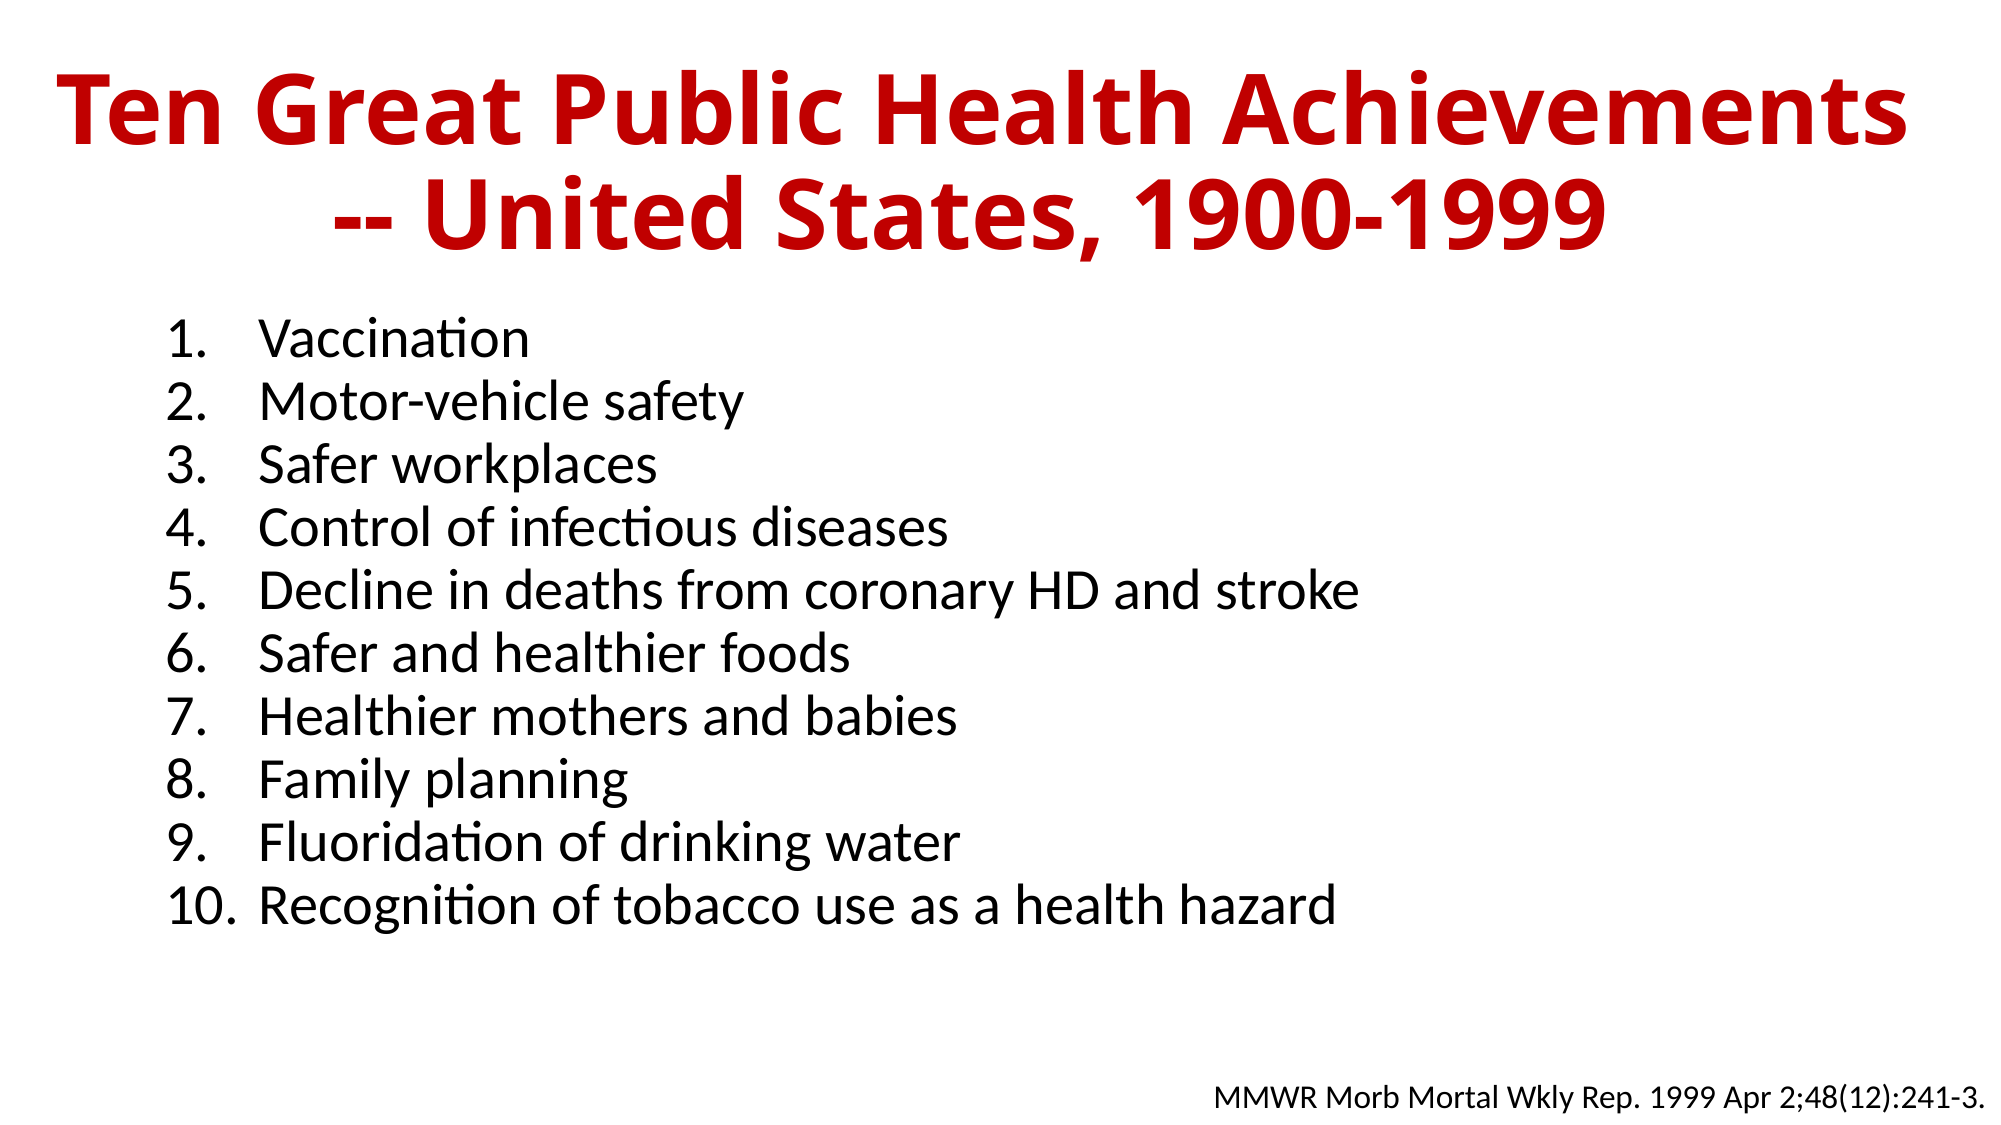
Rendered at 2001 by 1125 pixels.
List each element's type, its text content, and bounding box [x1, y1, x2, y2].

text_box MMWR Morb Mortal Wkly Rep. 1999 Apr 2;48(12):241-3. [885, 1067, 2000, 1123]
subtitle Vaccination Motor-vehicle safety Safer workplaces Control of infectious diseases Decline in deaths from coronary HD and stroke Safer and healthier foods Healthier mothers and babies Family planning Fluoridation of drinking water Recognition of tobacco use as a health hazard [150, 299, 1934, 1013]
title Ten Great Public Health Achievements -- United States, 1900-1999 [33, 37, 1934, 279]
